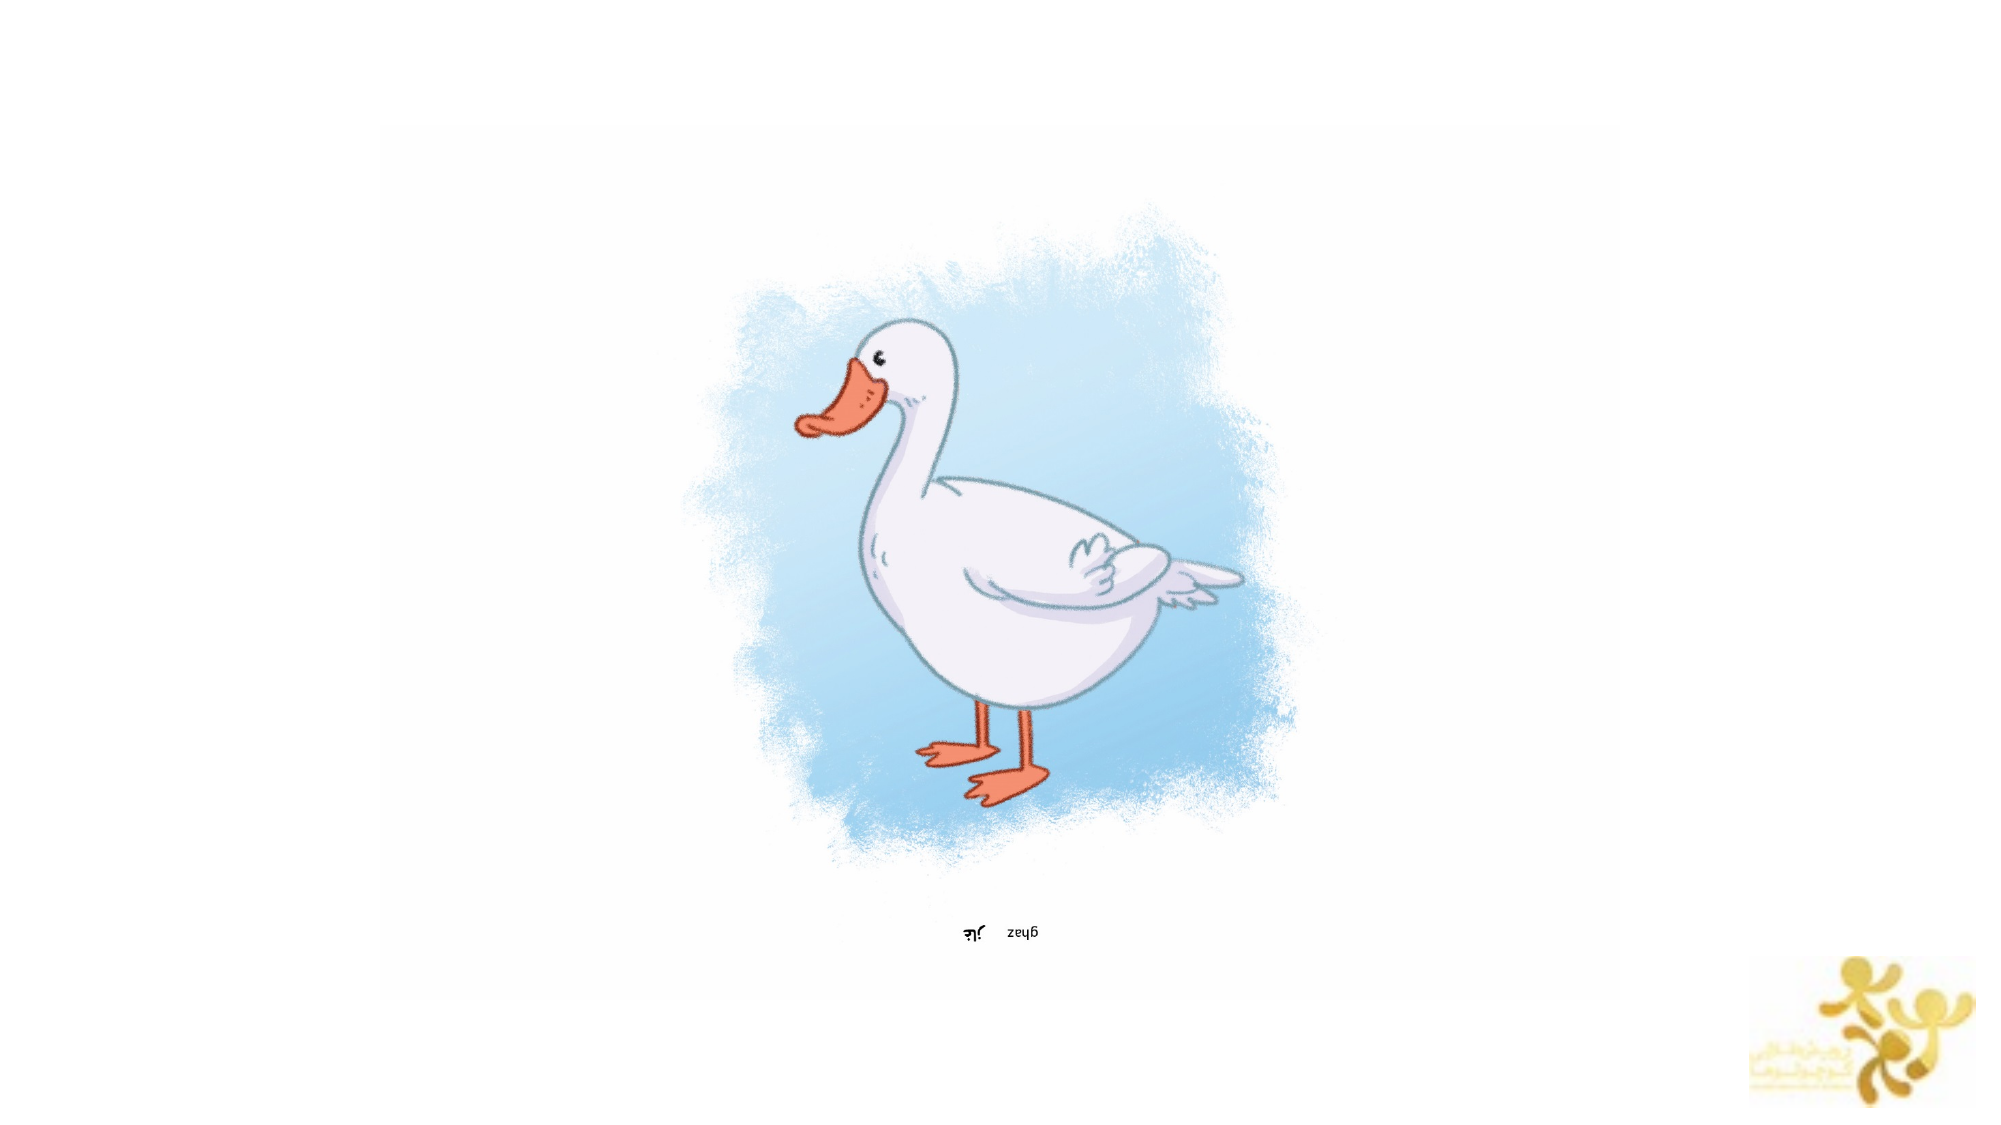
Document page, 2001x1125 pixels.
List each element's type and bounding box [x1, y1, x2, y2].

picture [379, 125, 1620, 1000]
picture [1749, 956, 1976, 1108]
